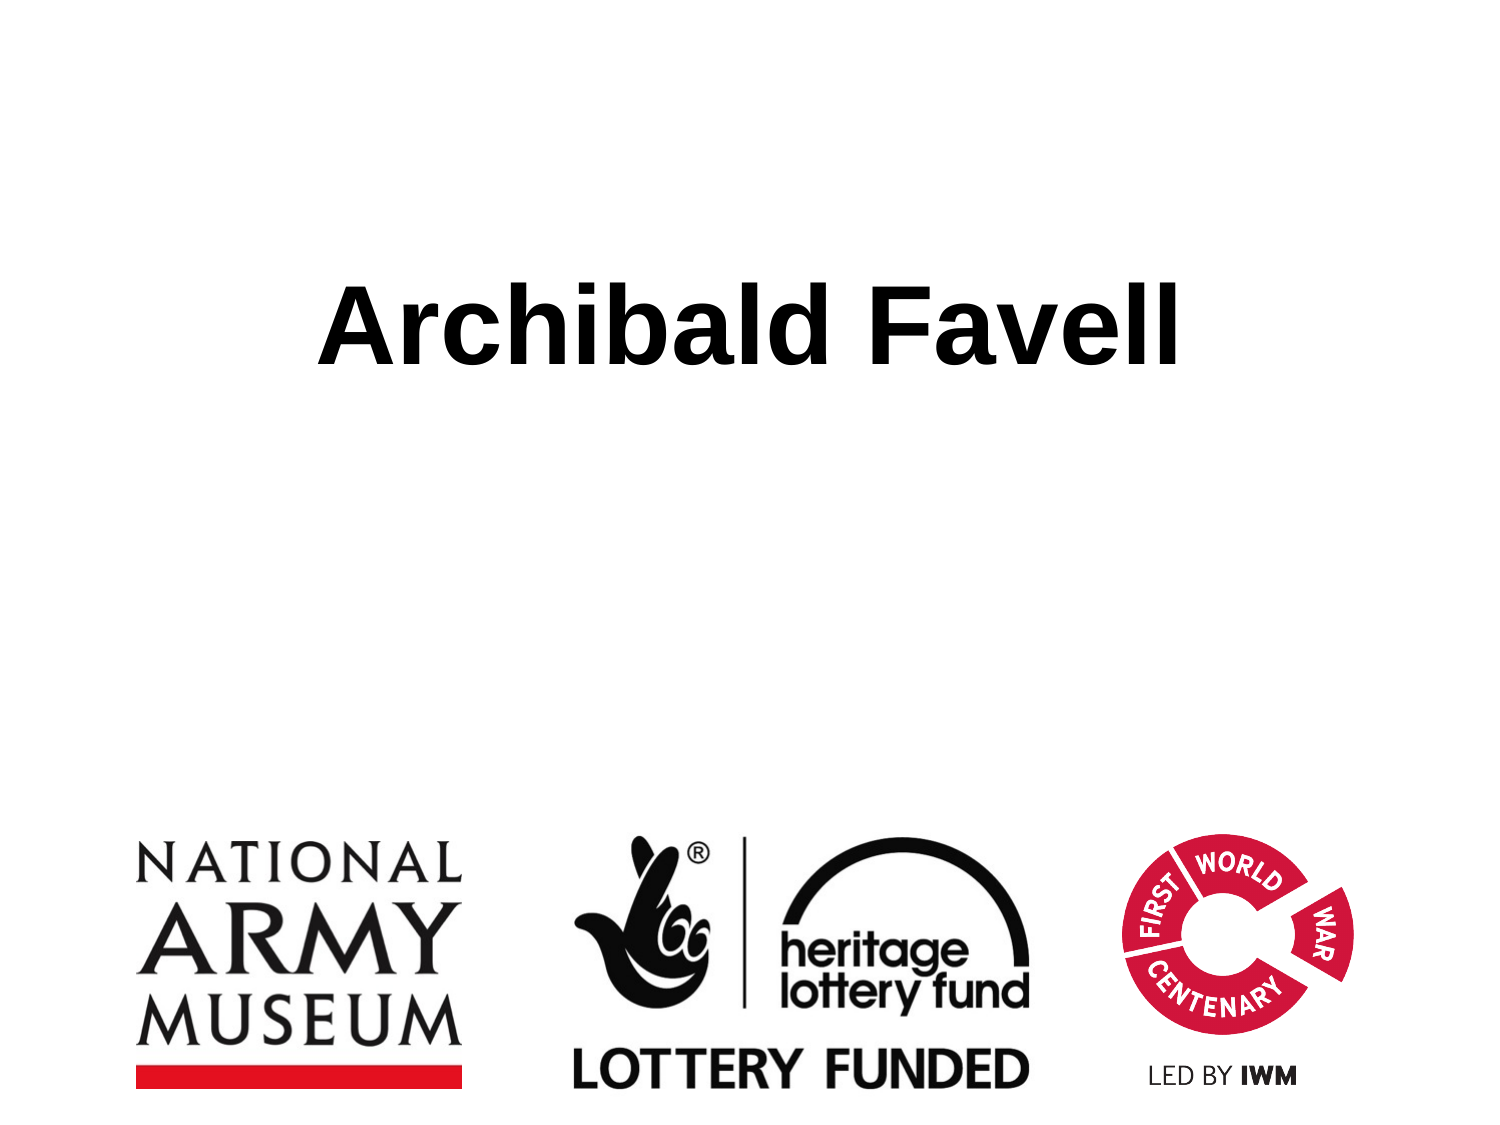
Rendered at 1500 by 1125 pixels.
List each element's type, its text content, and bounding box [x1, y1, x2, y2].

picture [1122, 834, 1354, 1085]
text_box Archibald Favell [0, 244, 1500, 395]
picture [136, 841, 462, 1090]
picture [537, 800, 1065, 1125]
